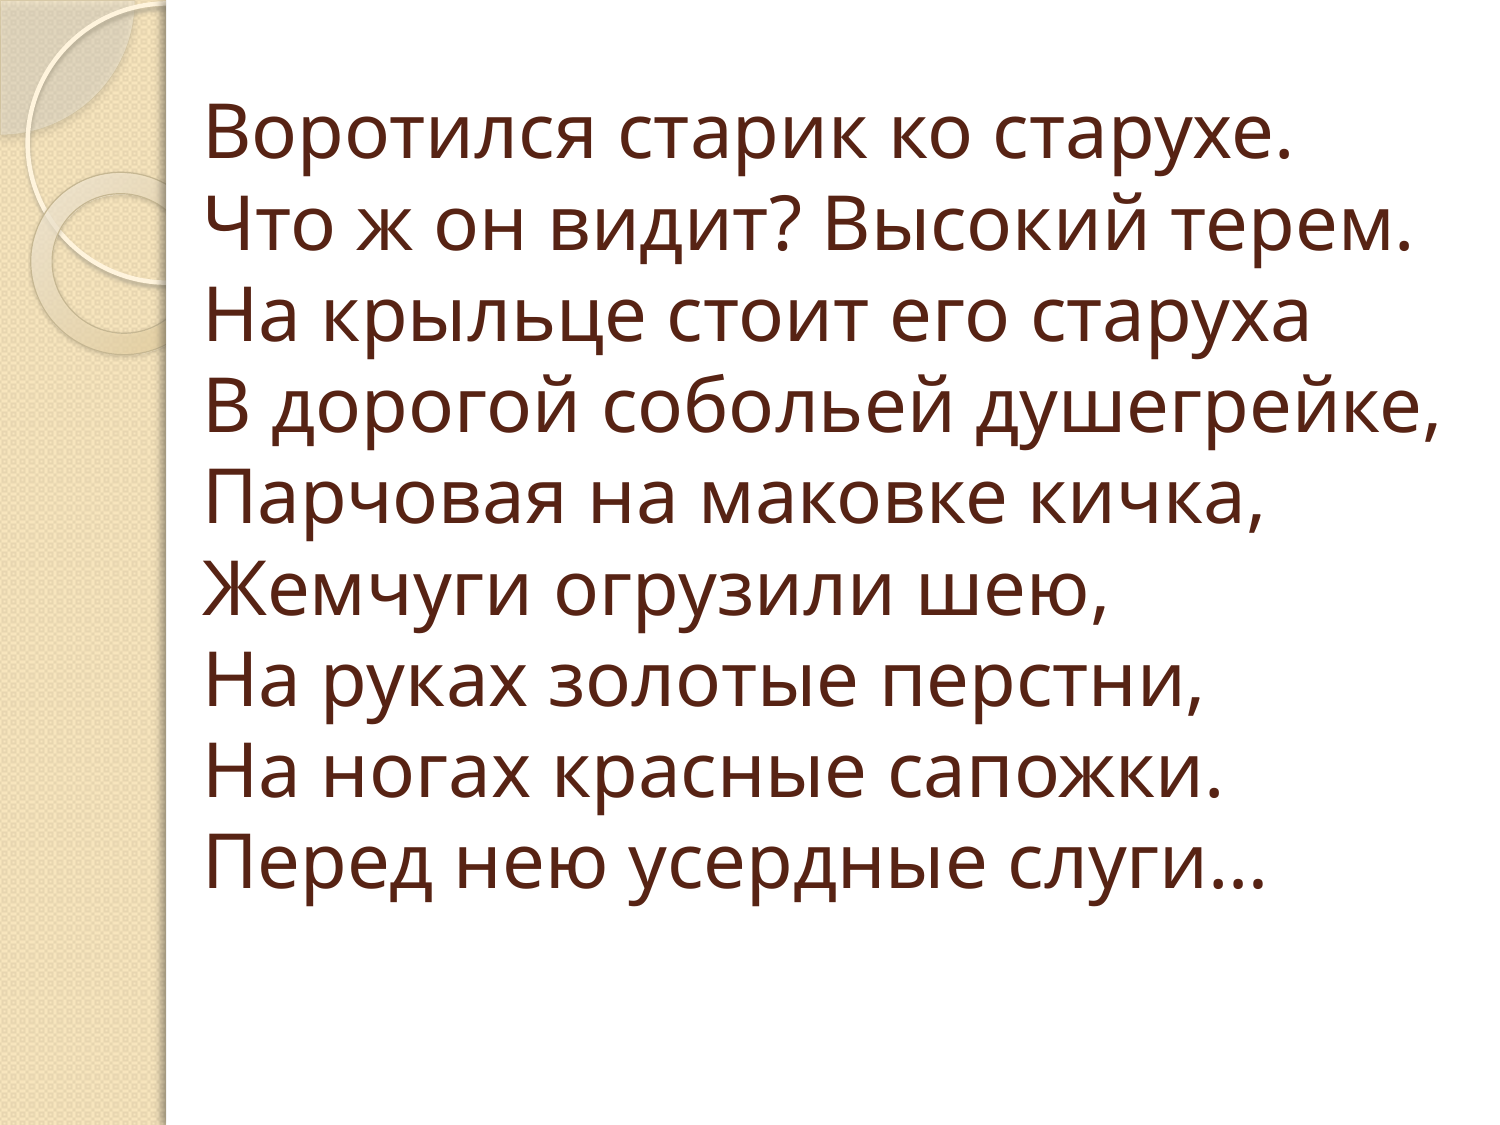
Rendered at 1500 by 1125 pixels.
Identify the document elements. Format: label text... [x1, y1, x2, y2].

title Воротился старик ко старухе. Что ж он видит? Высокий терем. На крыльце стоит его старуха В дорогой собольей душегрейке, Парчовая на маковке кичка, Жемчуги огрузили шею, На руках золотые перстни, На ногах красные сапожки. Перед нею усердные слуги… [187, 58, 1466, 1020]
